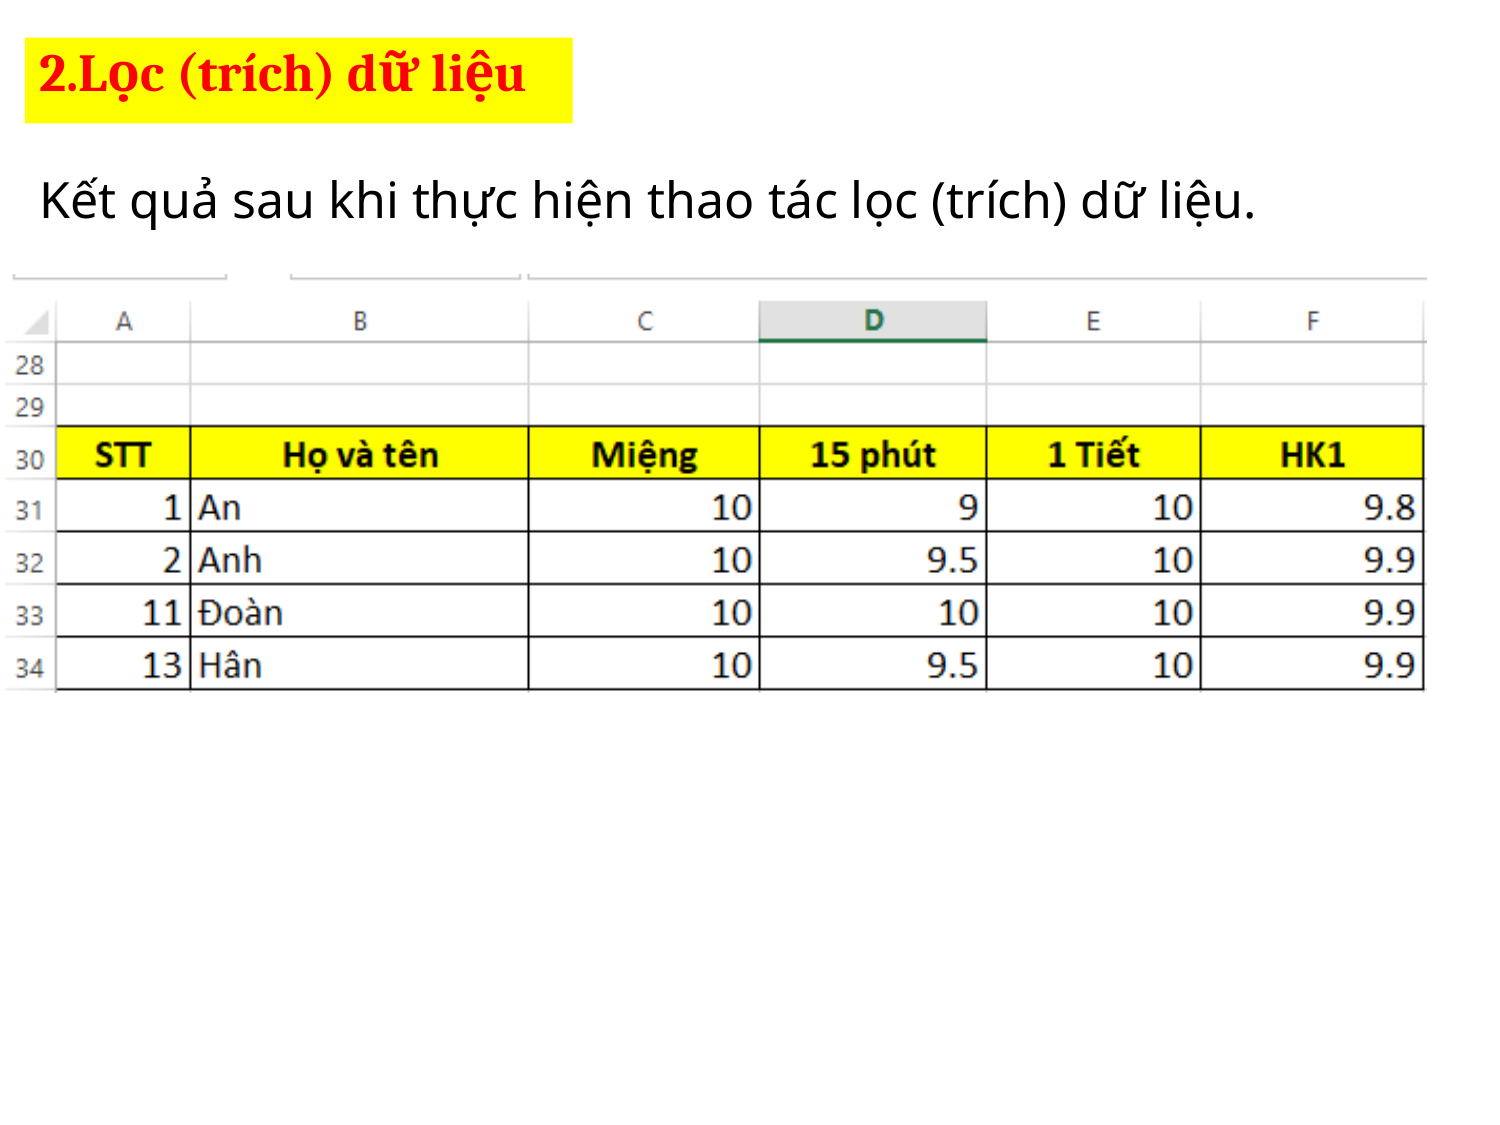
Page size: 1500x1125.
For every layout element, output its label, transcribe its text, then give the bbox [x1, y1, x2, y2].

text_box Kết quả sau khi thực hiện thao tác lọc (trích) dữ liệu. [24, 161, 1463, 236]
picture [4, 274, 1428, 694]
text_box 2.Lọc (trích) dữ liệu [24, 37, 573, 124]
